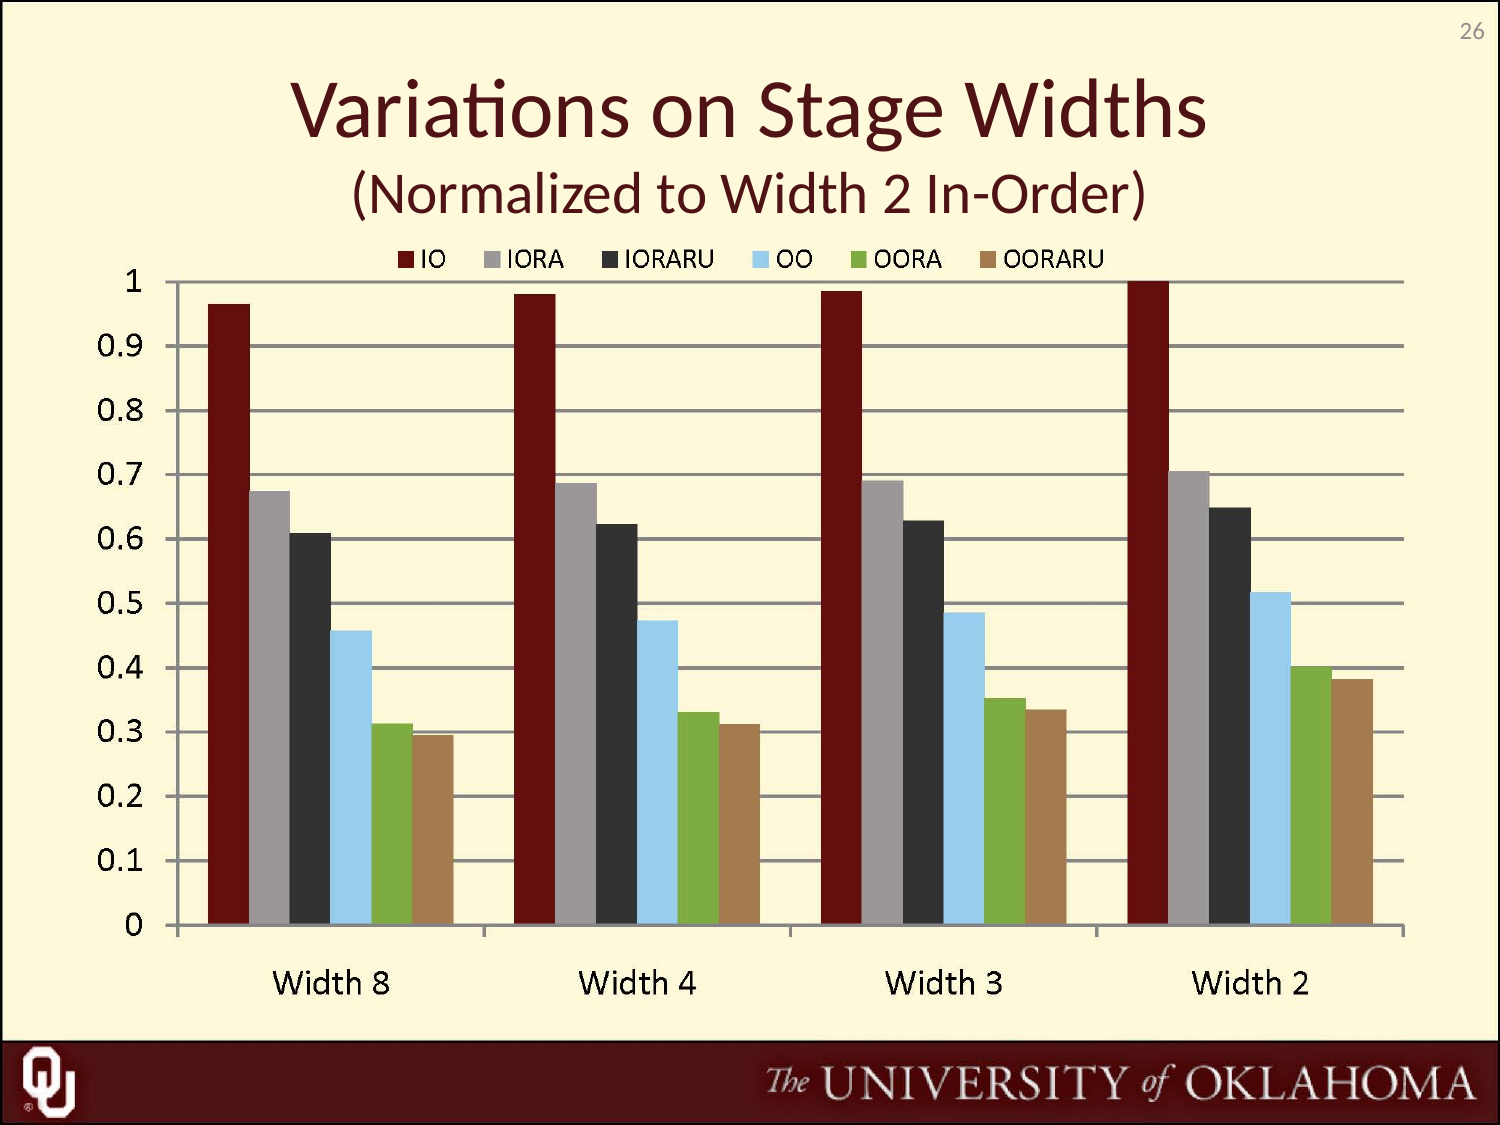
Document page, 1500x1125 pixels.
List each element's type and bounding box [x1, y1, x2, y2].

picture [0, 0, 1500, 1125]
list [79, 262, 1421, 1006]
